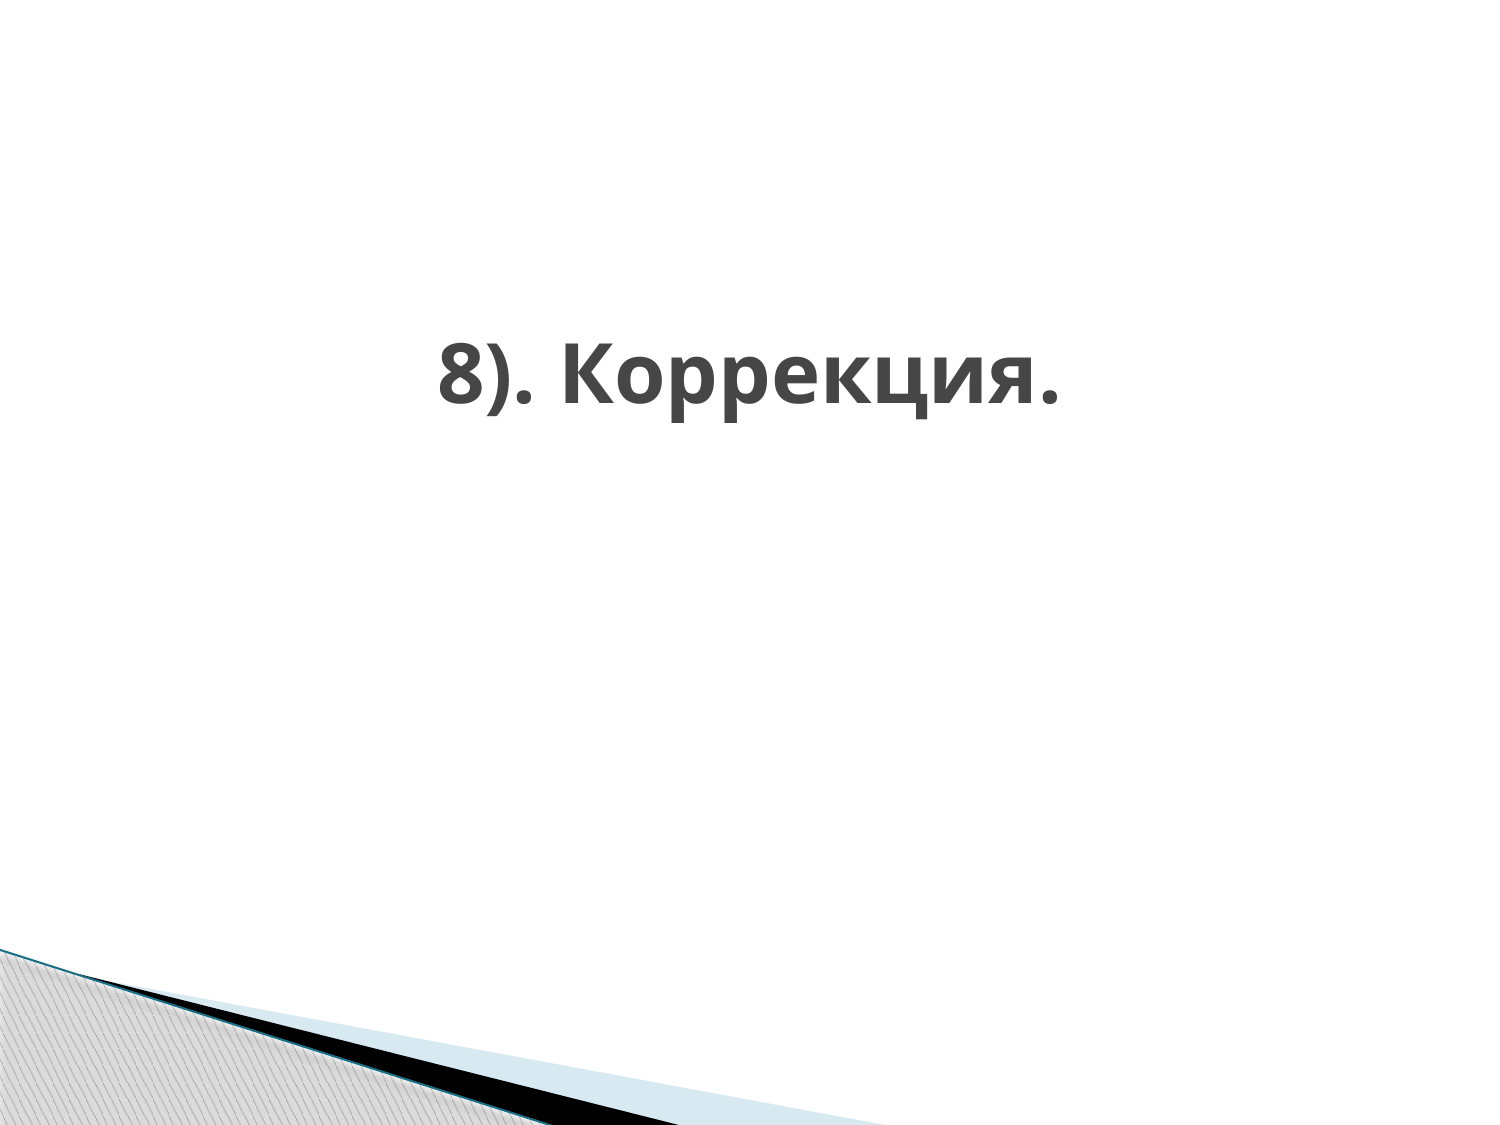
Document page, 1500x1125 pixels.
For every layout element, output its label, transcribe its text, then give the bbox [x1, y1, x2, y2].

title 8). Коррекция. [75, 326, 1425, 514]
